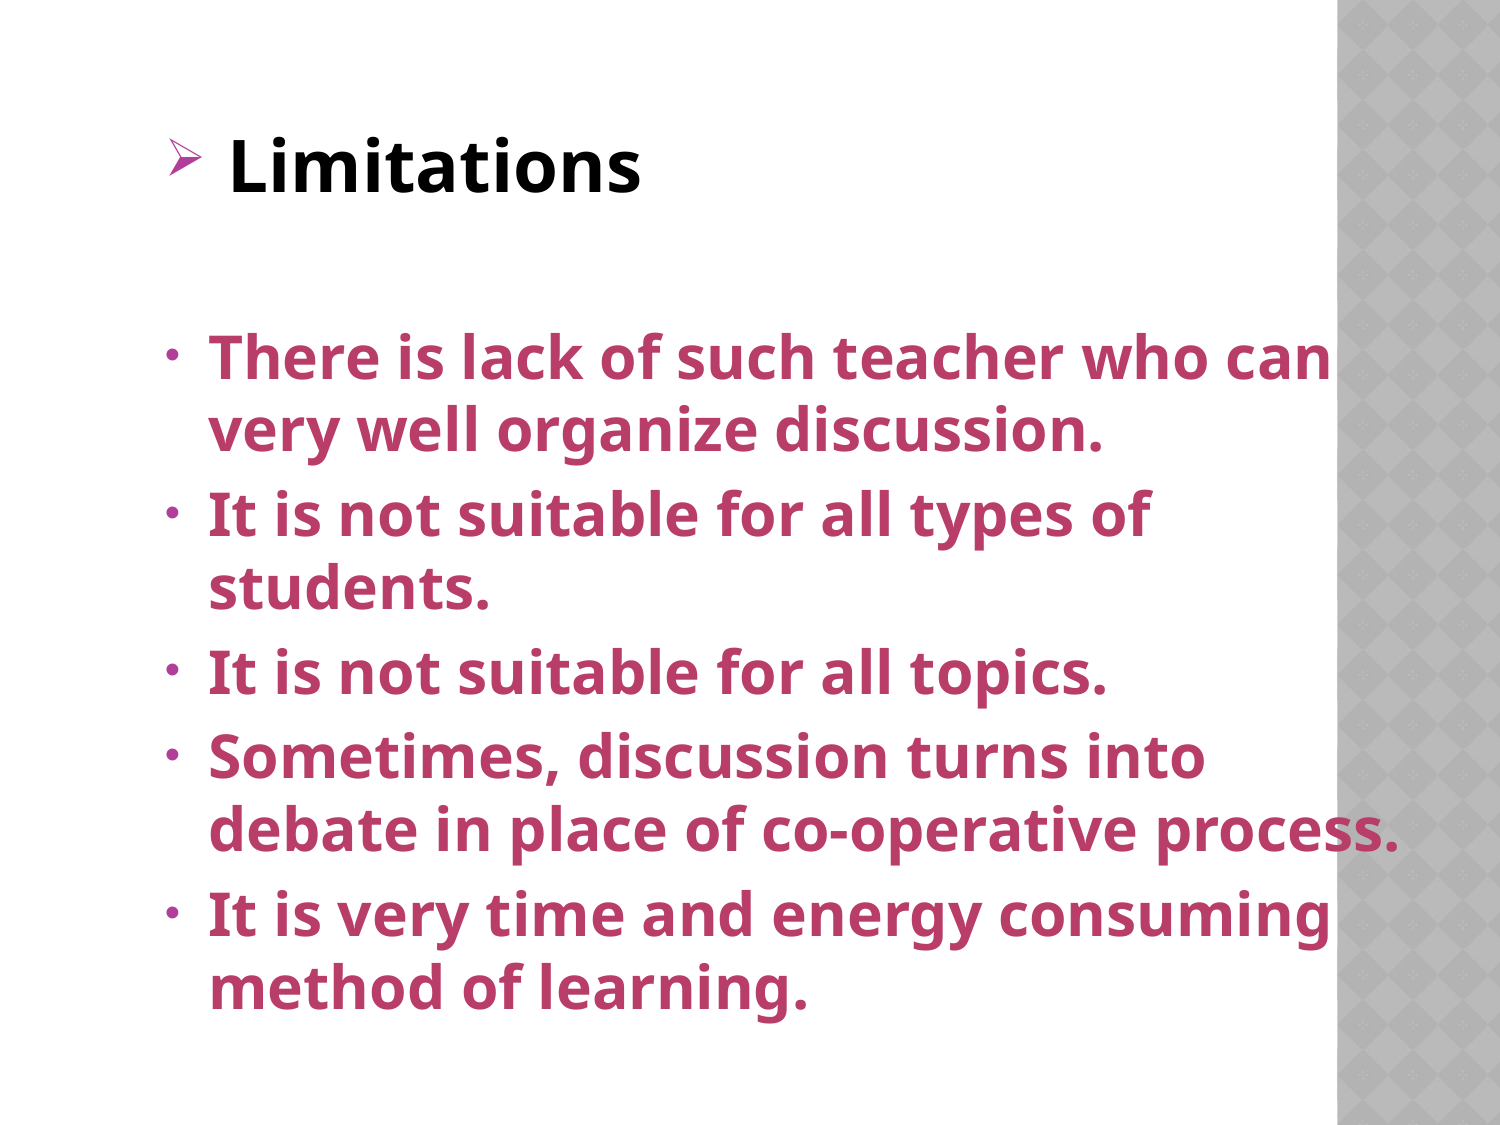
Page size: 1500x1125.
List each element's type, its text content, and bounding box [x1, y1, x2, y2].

list Limitations There is lack of such teacher who can very well organize discussion. It is not suitable for all types of students. It is not suitable for all topics. Sometimes, discussion turns into debate in place of co-operative process. It is very time and energy consuming method of learning. [150, 112, 1425, 1043]
